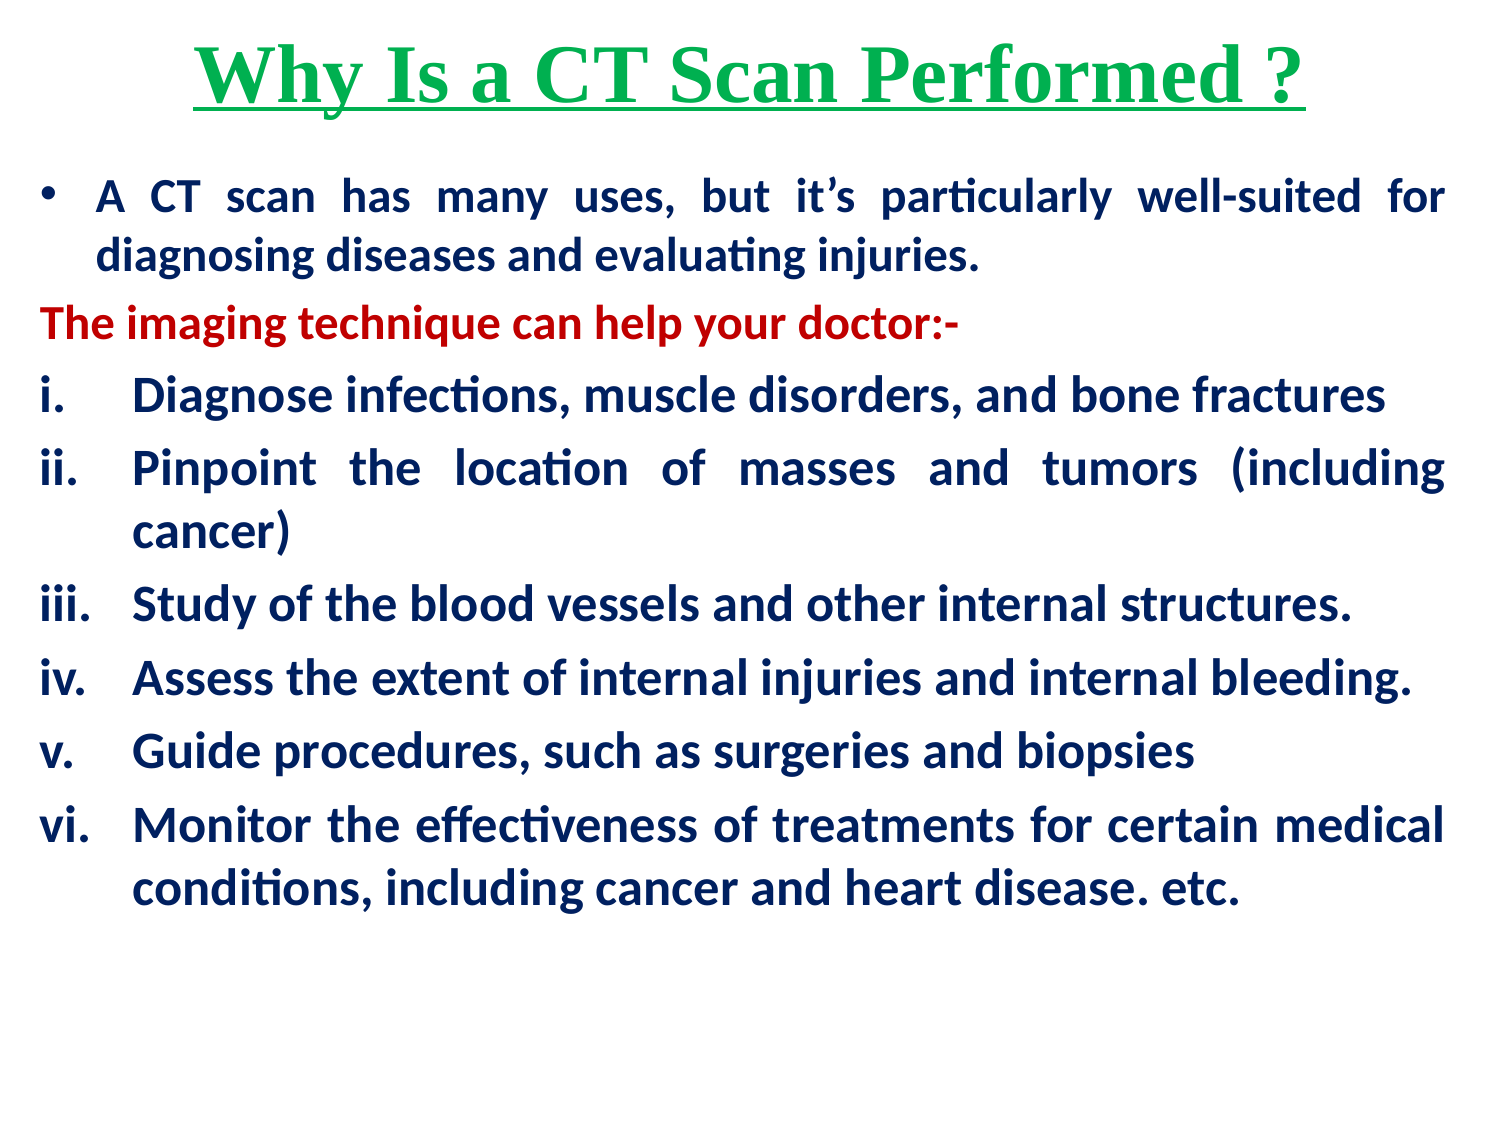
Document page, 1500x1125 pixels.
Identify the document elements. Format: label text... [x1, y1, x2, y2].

list A CT scan has many uses, but it’s particularly well-suited for diagnosing diseases and evaluating injuries. The imaging technique can help your doctor:- Diagnose infections, muscle disorders, and bone fractures Pinpoint the location of masses and tumors (including cancer) Study of the blood vessels and other internal structures. Assess the extent of internal injuries and internal bleeding. Guide procedures, such as surgeries and biopsies Monitor the effectiveness of treatments for certain medical conditions, including cancer and heart disease. etc. [24, 87, 1463, 1013]
title Why Is a CT Scan Performed ? [75, 0, 1425, 87]
